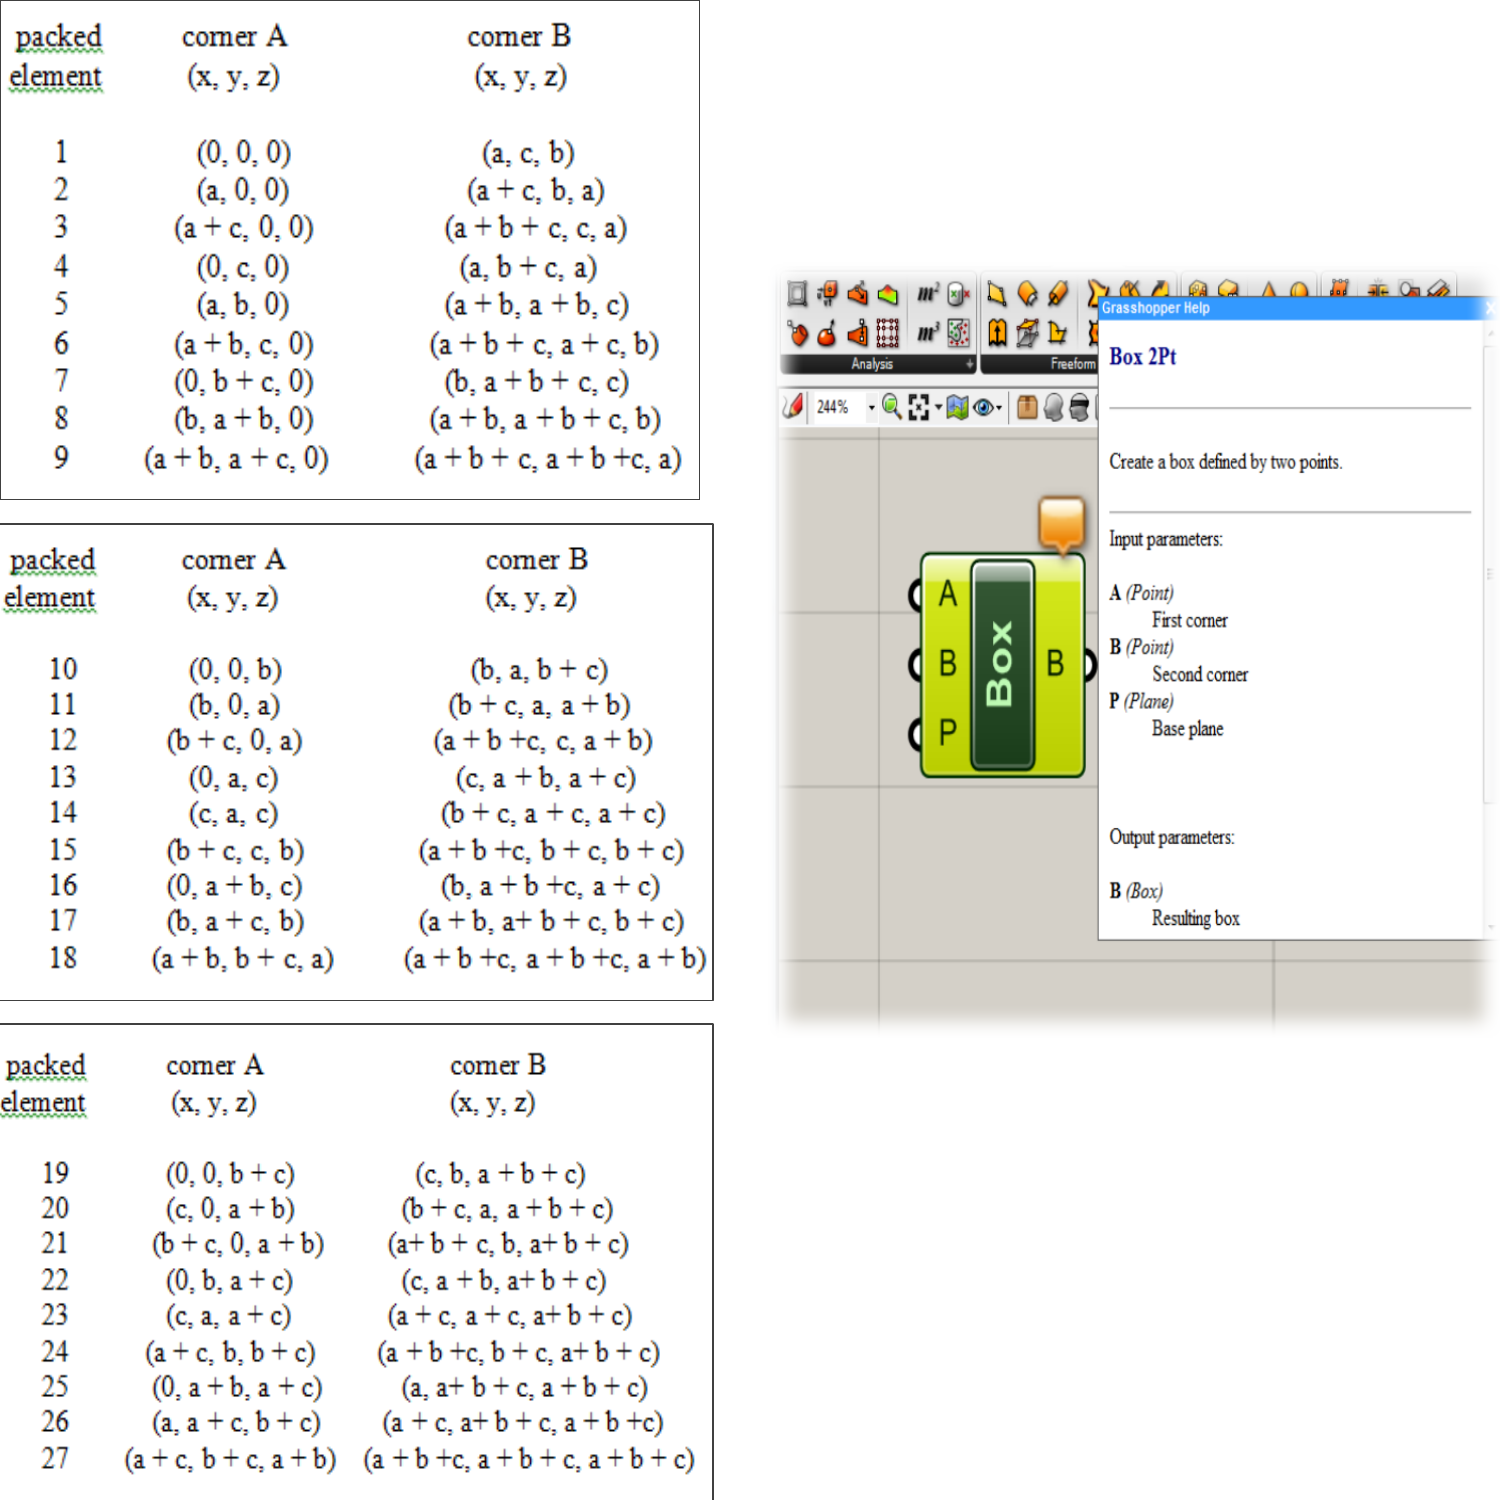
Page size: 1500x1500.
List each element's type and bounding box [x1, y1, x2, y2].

picture [0, 1024, 713, 1500]
picture [768, 262, 1500, 1038]
picture [0, 524, 713, 1001]
picture [0, 0, 701, 501]
